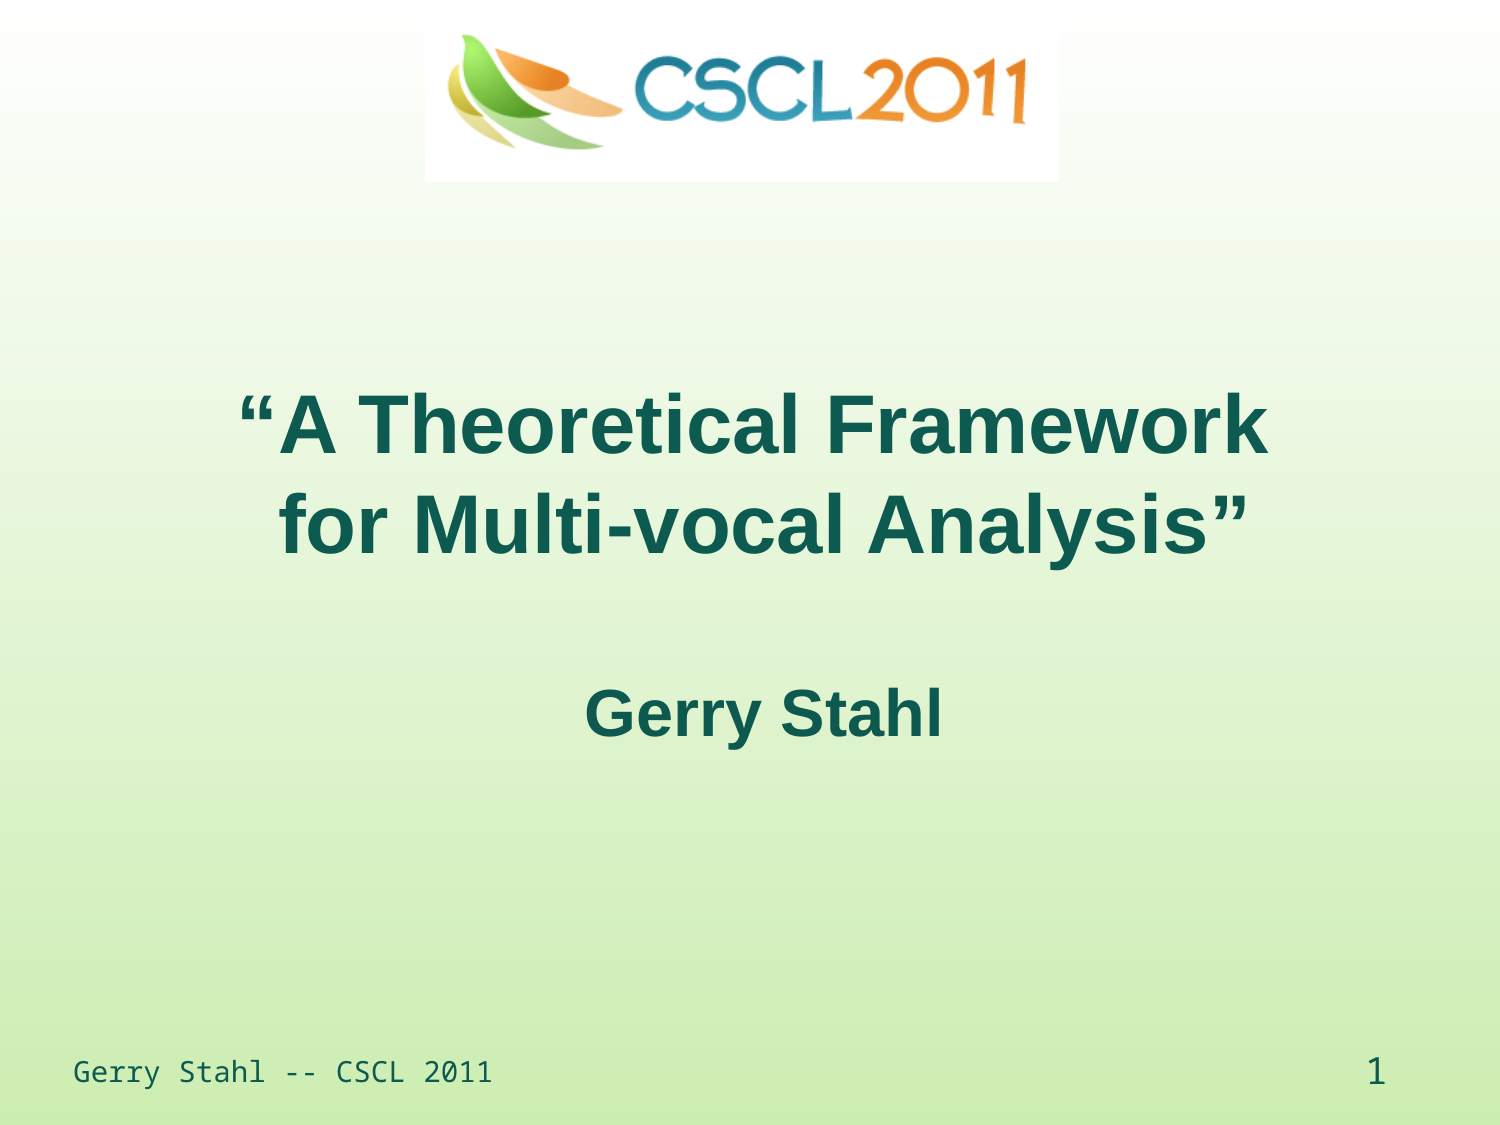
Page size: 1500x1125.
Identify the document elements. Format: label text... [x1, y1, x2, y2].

picture [424, 0, 1060, 182]
footer Gerry Stahl -- CSCL 2011 [58, 1045, 971, 1106]
text_box “A Theoretical Framework for Multi-vocal Analysis” Gerry Stahl [58, 362, 1471, 813]
slide_number 1 [1350, 1045, 1450, 1106]
